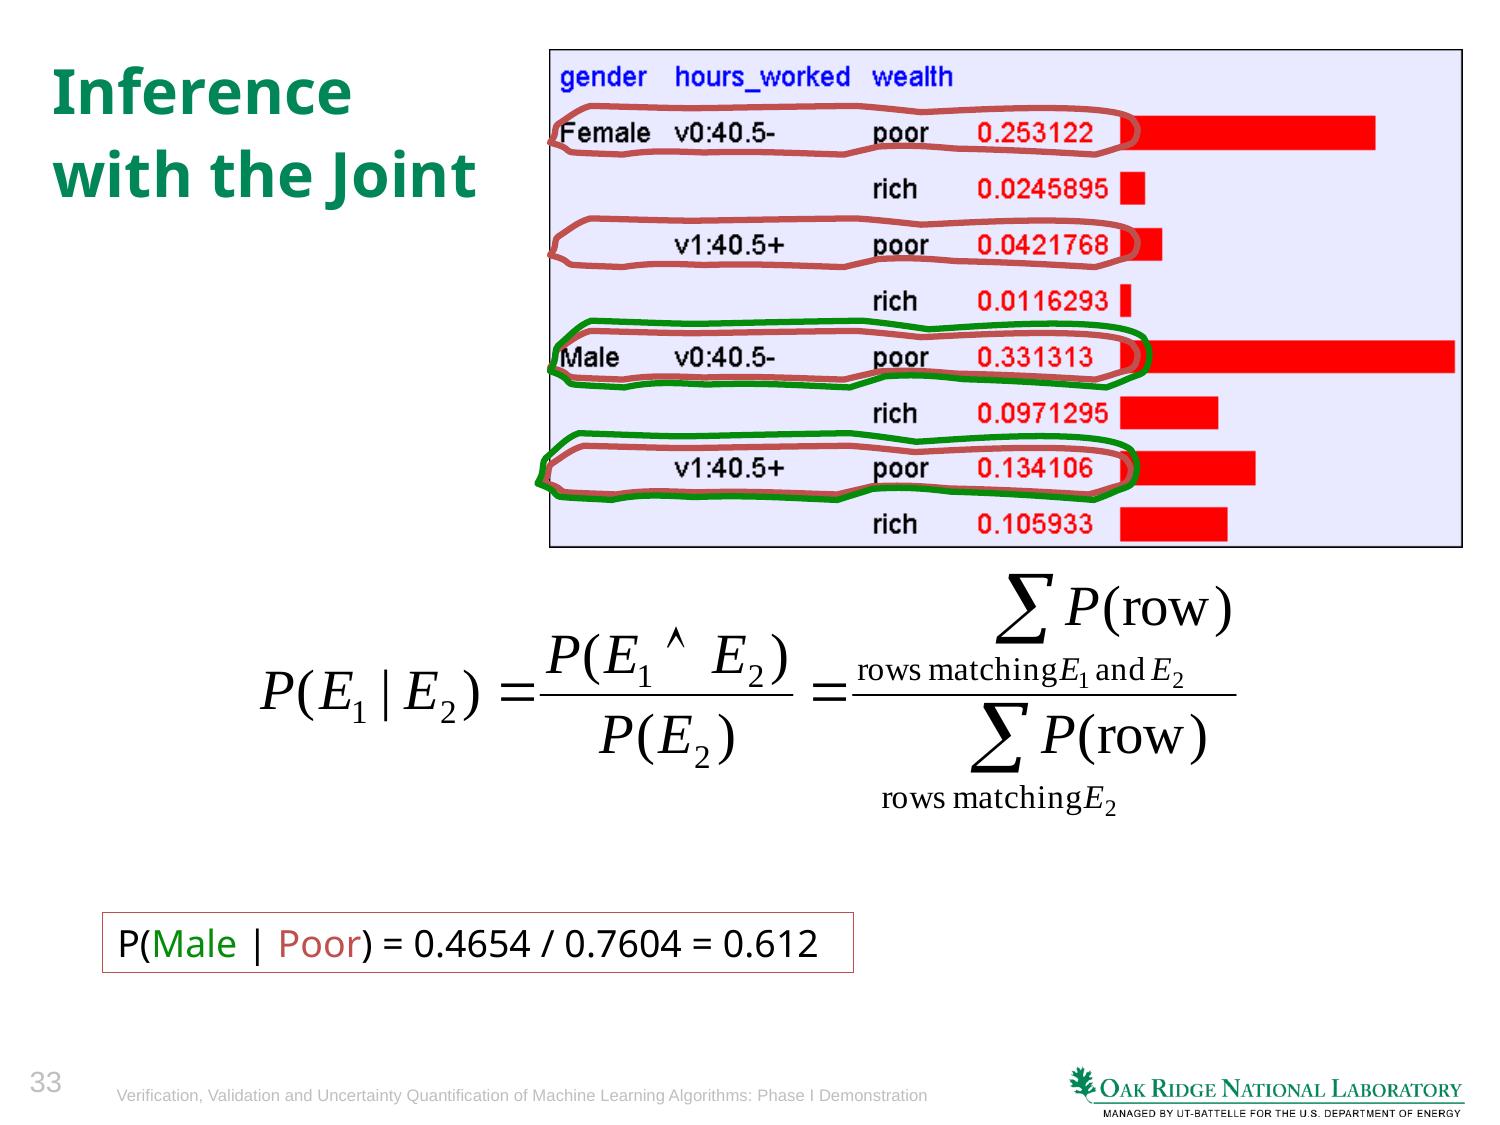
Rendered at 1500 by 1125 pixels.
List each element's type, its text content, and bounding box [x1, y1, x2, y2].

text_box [249, 562, 1247, 829]
text_box P(Male | Poor) = 0.4654 / 0.7604 = 0.612 [102, 912, 854, 973]
title Inference with the Joint [37, 37, 526, 388]
picture [549, 49, 1463, 548]
picture [1069, 1066, 1465, 1117]
text_box [537, 460, 544, 487]
